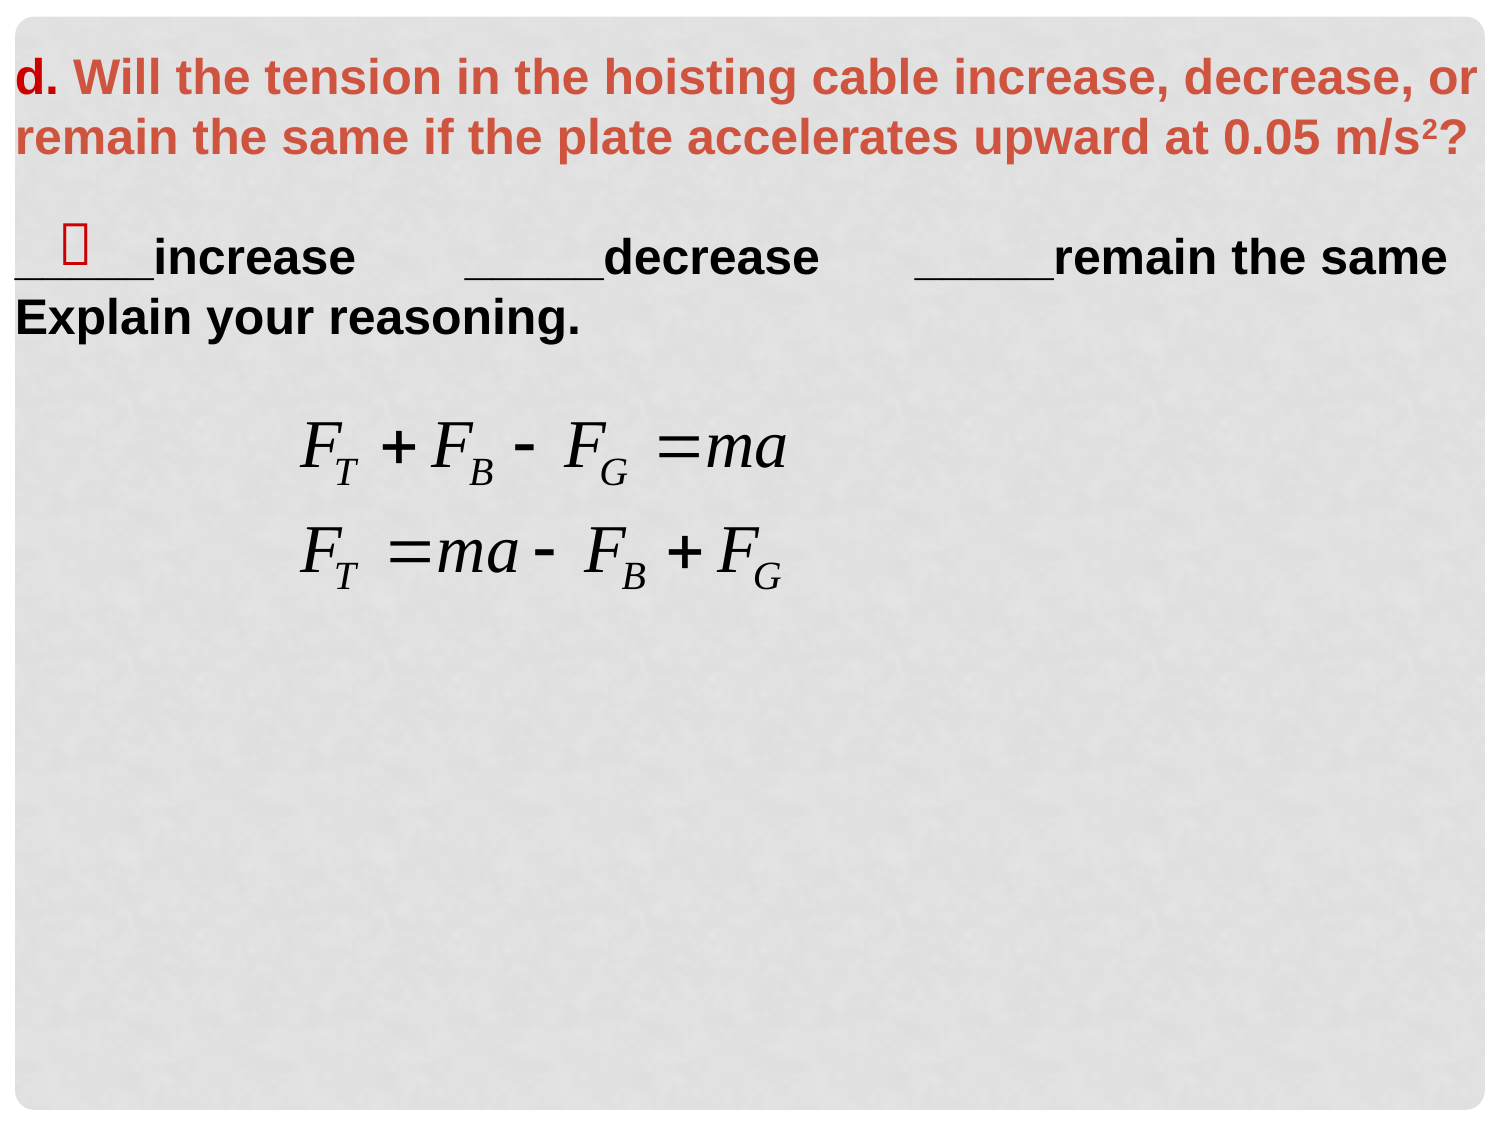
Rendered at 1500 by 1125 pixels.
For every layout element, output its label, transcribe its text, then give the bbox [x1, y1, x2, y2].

text_box  [43, 200, 108, 285]
text_box d. Will the tension in the hoisting cable increase, decrease, or remain the same if the plate accelerates upward at 0.05 m/s2? _____increase _____decrease _____remain the same Explain your reasoning. [0, 37, 1500, 353]
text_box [287, 399, 801, 606]
